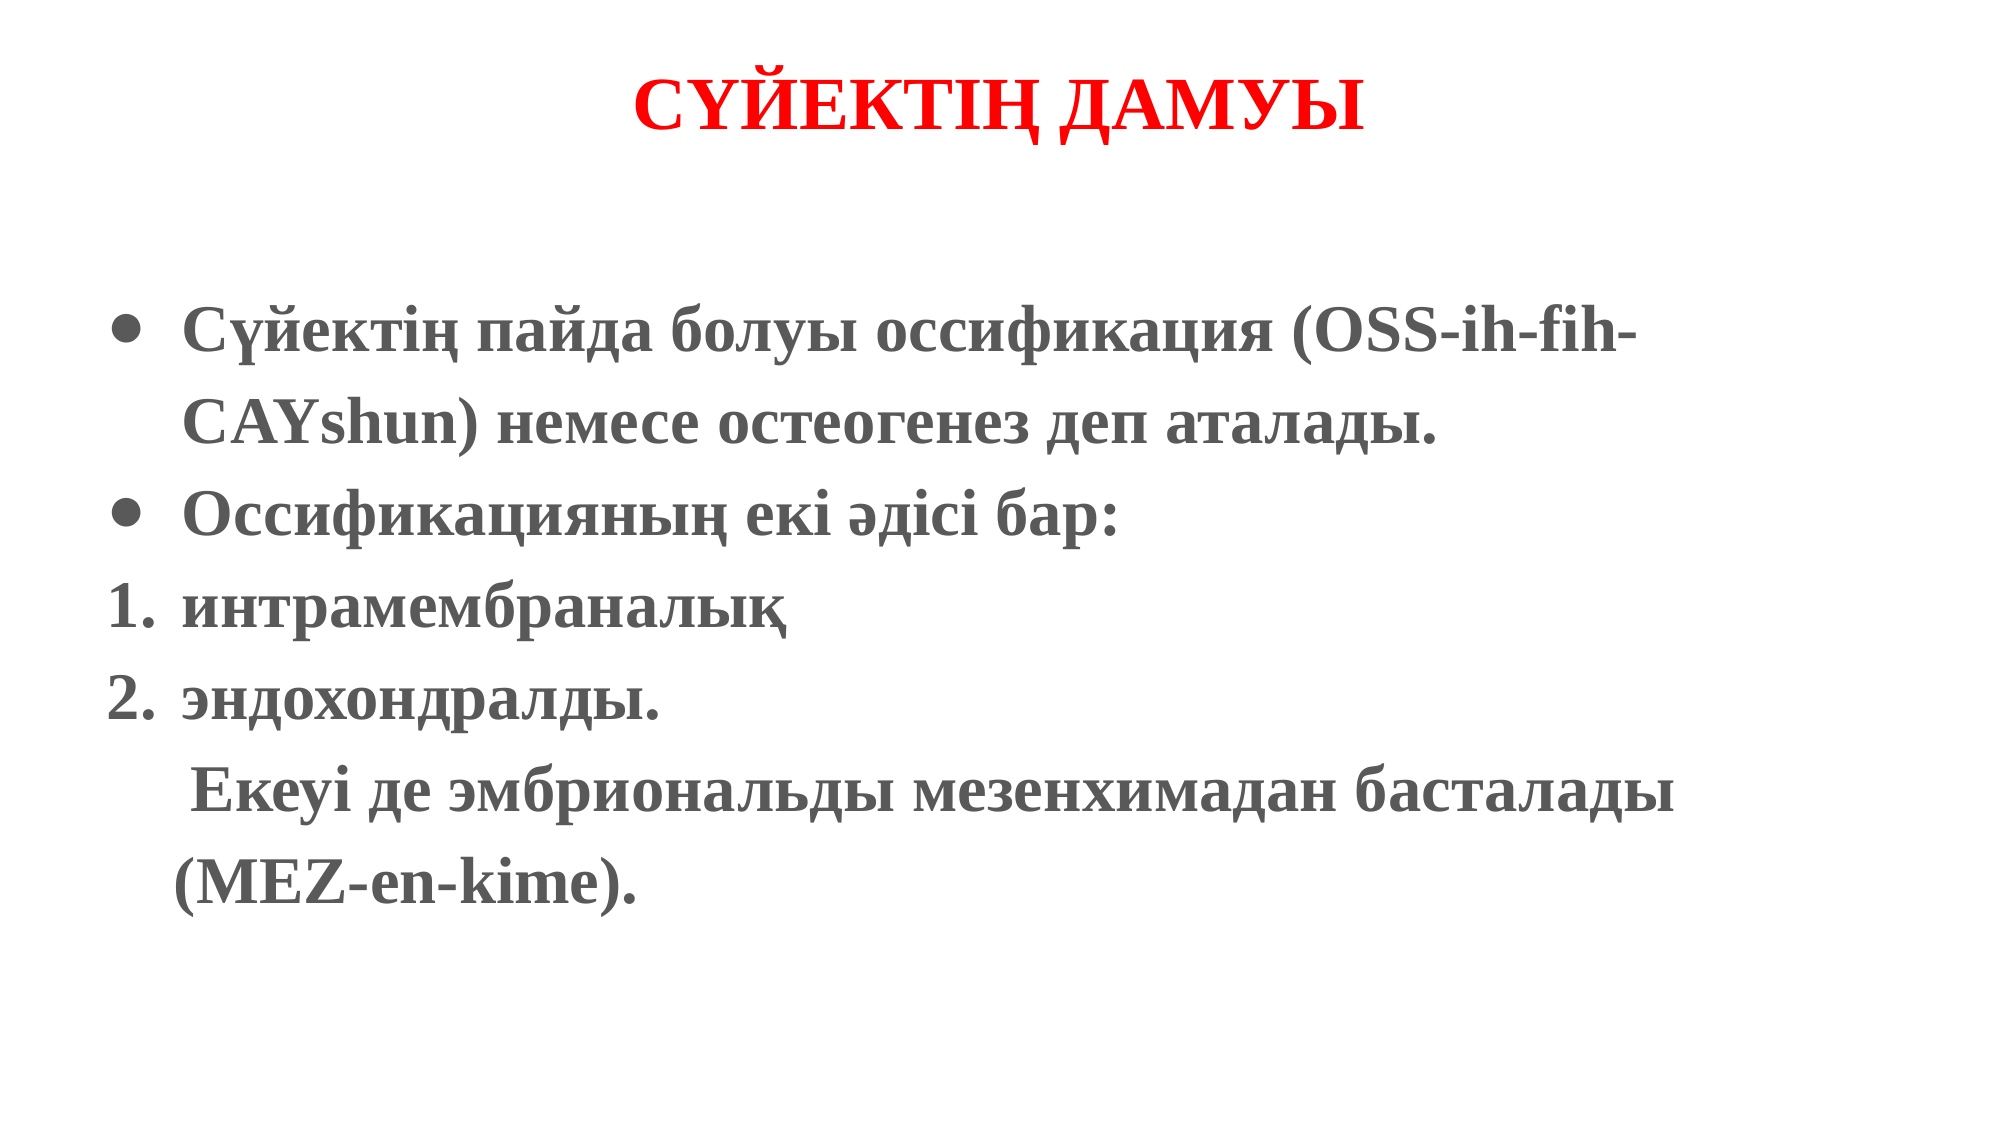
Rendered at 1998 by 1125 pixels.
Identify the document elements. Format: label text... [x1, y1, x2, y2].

title СҮЙЕКТІҢ ДАМУЫ [67, 34, 1931, 176]
list Сүйектің пайда болуы оссификация (OSS-ih-fih-CAYshun) немесе остеогенез деп аталады. Оссификацияның екі әдісі бар: интрамембраналық эндохондралды. Екеуі де эмбриональды мезенхимадан басталады (MEZ-en-kime). [67, 251, 1931, 1000]
